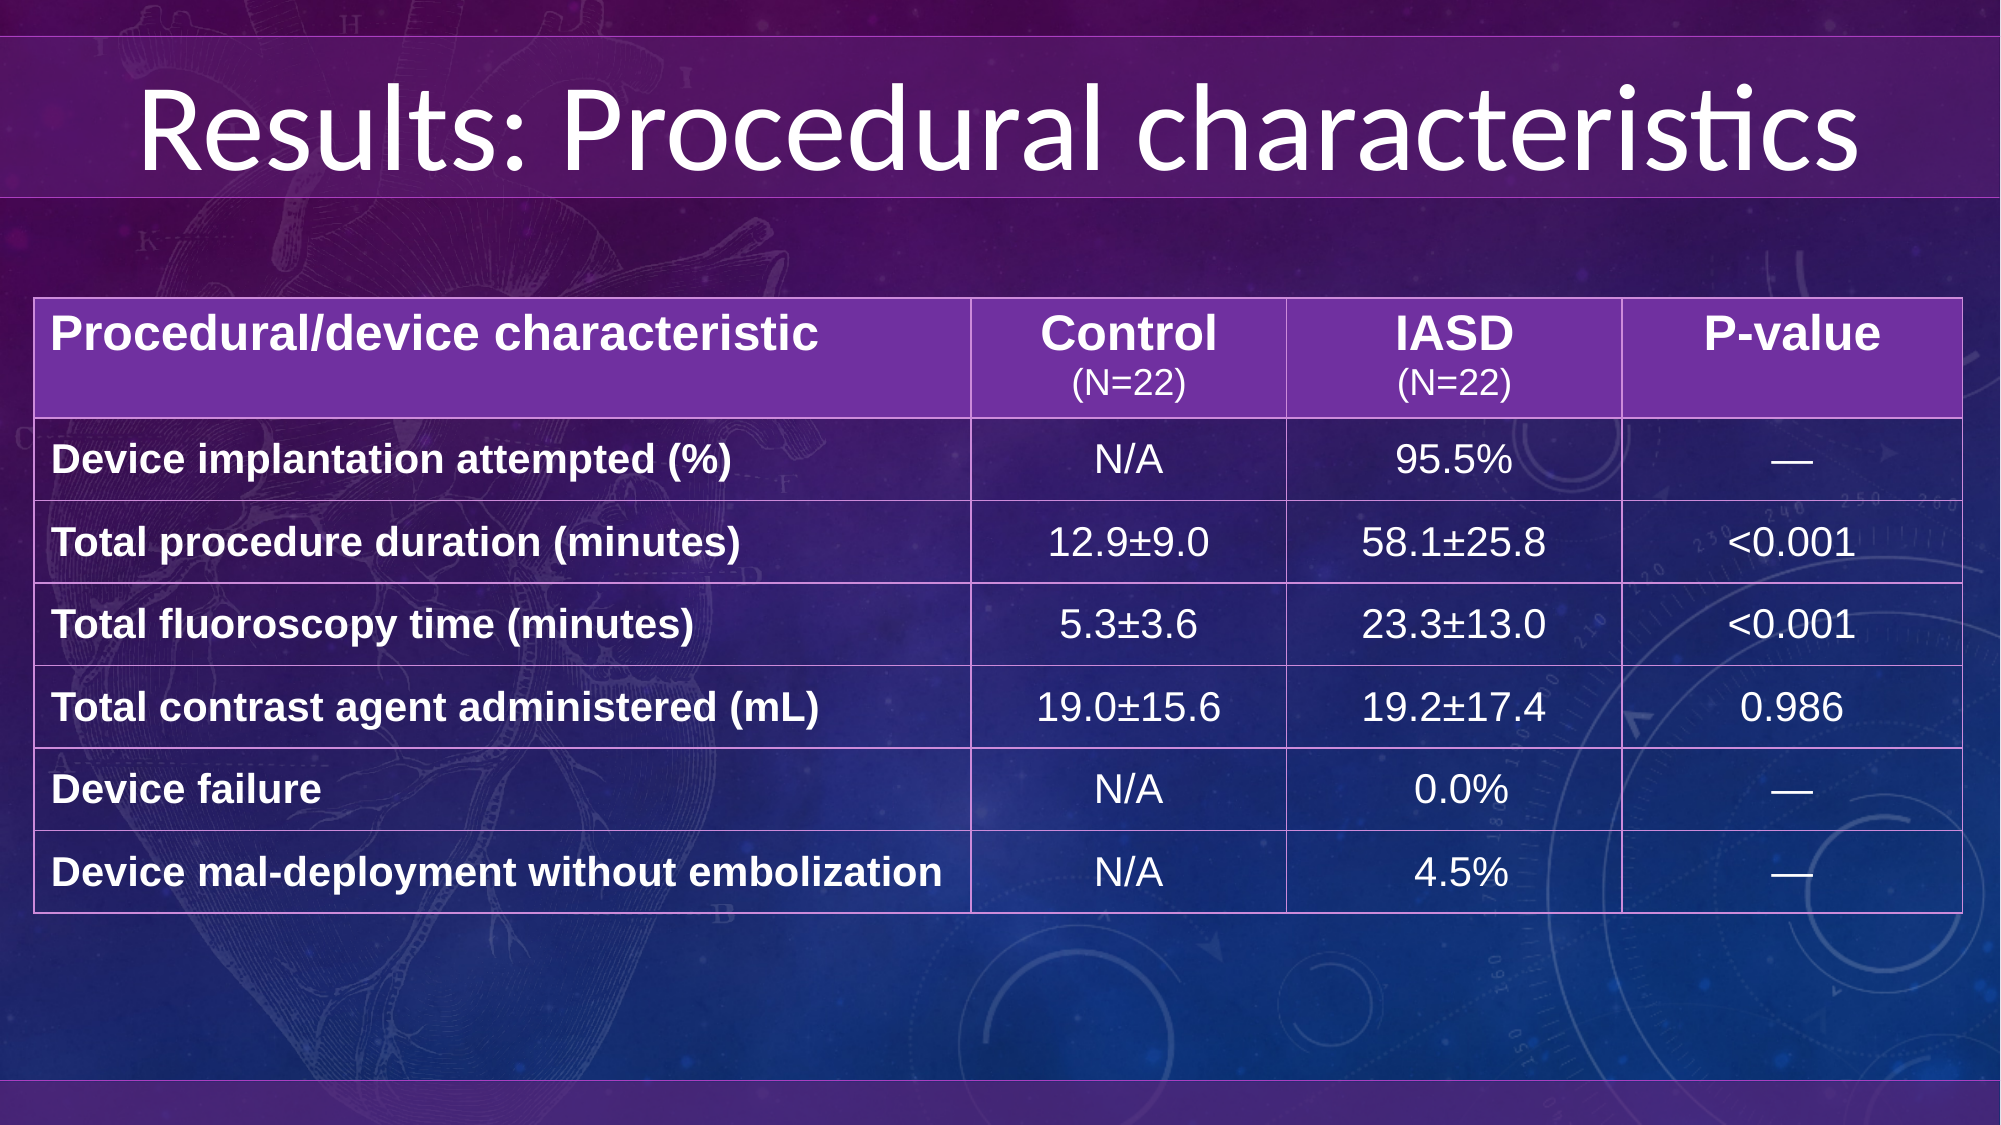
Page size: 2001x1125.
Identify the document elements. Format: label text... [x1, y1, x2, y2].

table_cell Device failure [35, 749, 970, 830]
picture [0, 37, 2001, 1080]
table_cell 5.3±3.6 [972, 584, 1286, 665]
table_cell 95.5% [1287, 419, 1621, 500]
table_cell 0.0% [1287, 749, 1621, 830]
table_cell — [1623, 749, 1962, 830]
table_header IASD (N=22) [1287, 299, 1621, 417]
table_cell N/A [972, 749, 1286, 830]
table_cell Device implantation attempted (%) [35, 419, 970, 500]
table_cell 4.5% [1287, 831, 1621, 912]
table_cell Total contrast agent administered (mL) [35, 666, 970, 747]
table_cell N/A [972, 831, 1286, 912]
table_cell — [1623, 831, 1962, 912]
table_cell Total fluoroscopy time (minutes) [35, 584, 970, 665]
table_cell — [1623, 419, 1962, 500]
table_cell 58.1±25.8 [1287, 501, 1621, 582]
table_cell 19.0±15.6 [972, 666, 1286, 747]
table_cell N/A [972, 419, 1286, 500]
table_header Control (N=22) [972, 299, 1286, 417]
table_cell 19.2±17.4 [1287, 666, 1621, 747]
table_header Procedural/device characteristic [35, 299, 970, 417]
picture [0, 0, 2001, 36]
table_cell 12.9±9.0 [972, 501, 1286, 582]
table_cell Device mal-deployment without embolization [35, 831, 970, 912]
table_cell Total procedure duration (minutes) [35, 501, 970, 582]
table_cell <0.001 [1623, 584, 1962, 665]
table_cell <0.001 [1623, 501, 1962, 582]
table_cell 0.986 [1623, 666, 1962, 747]
text_box Results: Procedural characteristics [0, 38, 2000, 203]
table_header P-value [1623, 299, 1962, 417]
table_cell 23.3±13.0 [1287, 584, 1621, 665]
